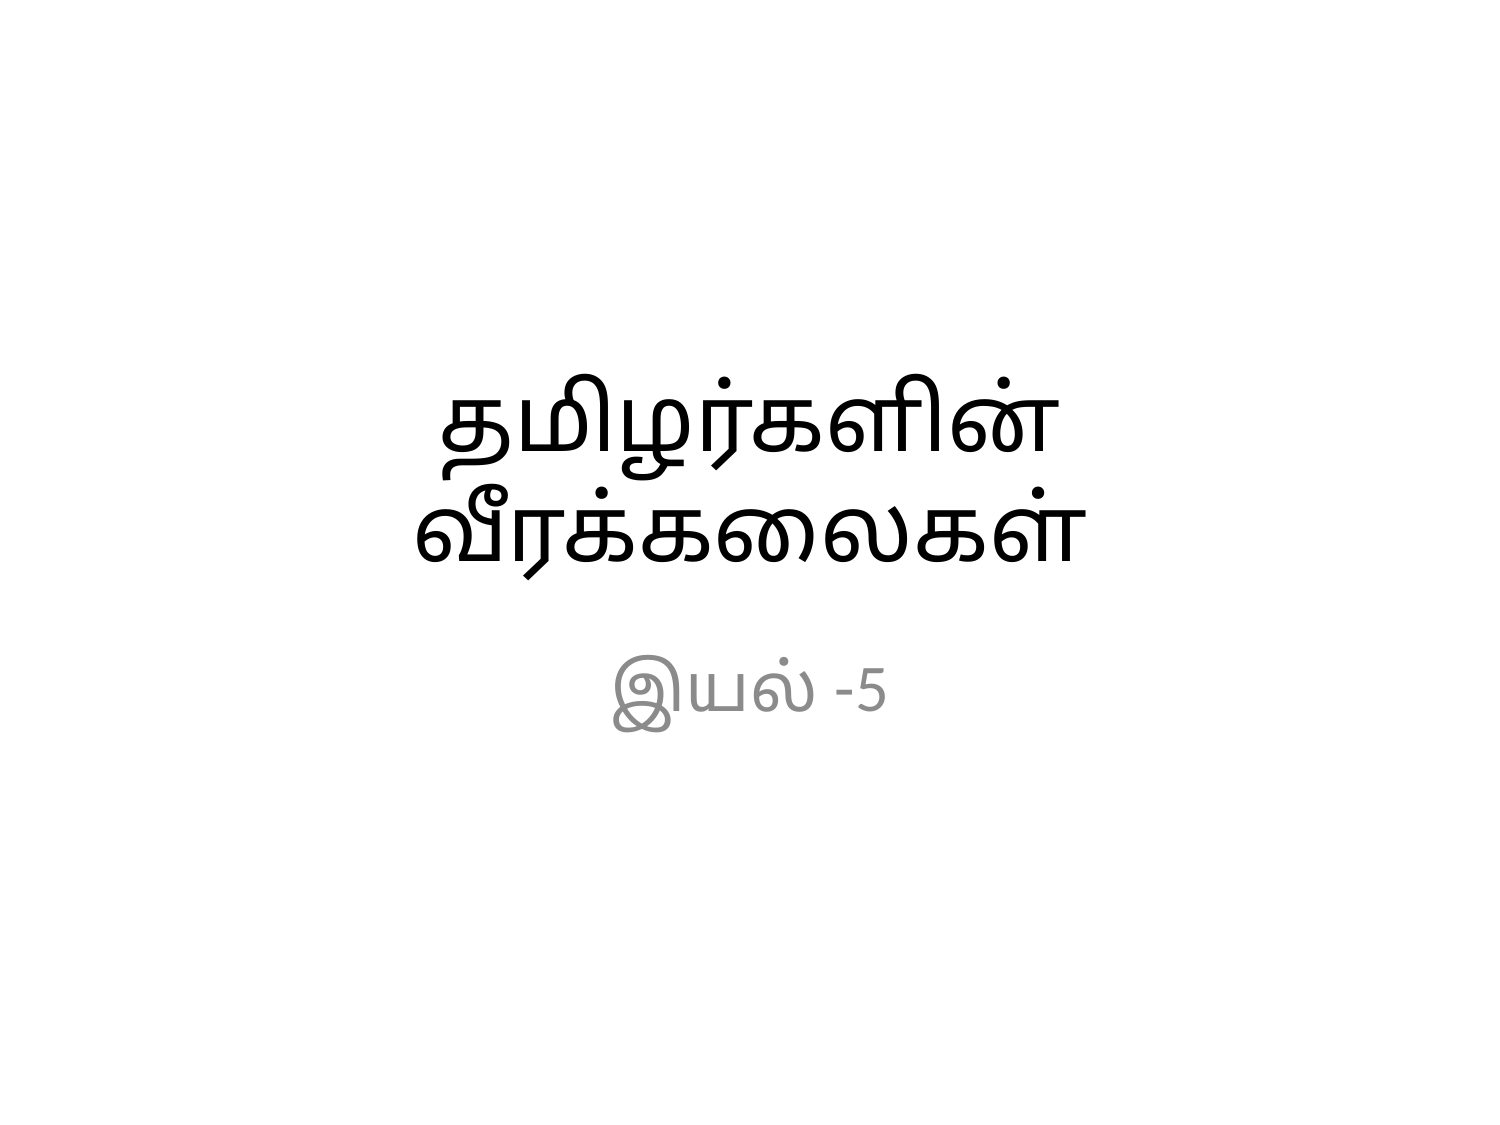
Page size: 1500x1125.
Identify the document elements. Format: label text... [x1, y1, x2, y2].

subtitle இயல் -5 [225, 637, 1275, 925]
title தமிழர்களின் வீரக்கலைகள் [112, 349, 1388, 591]
